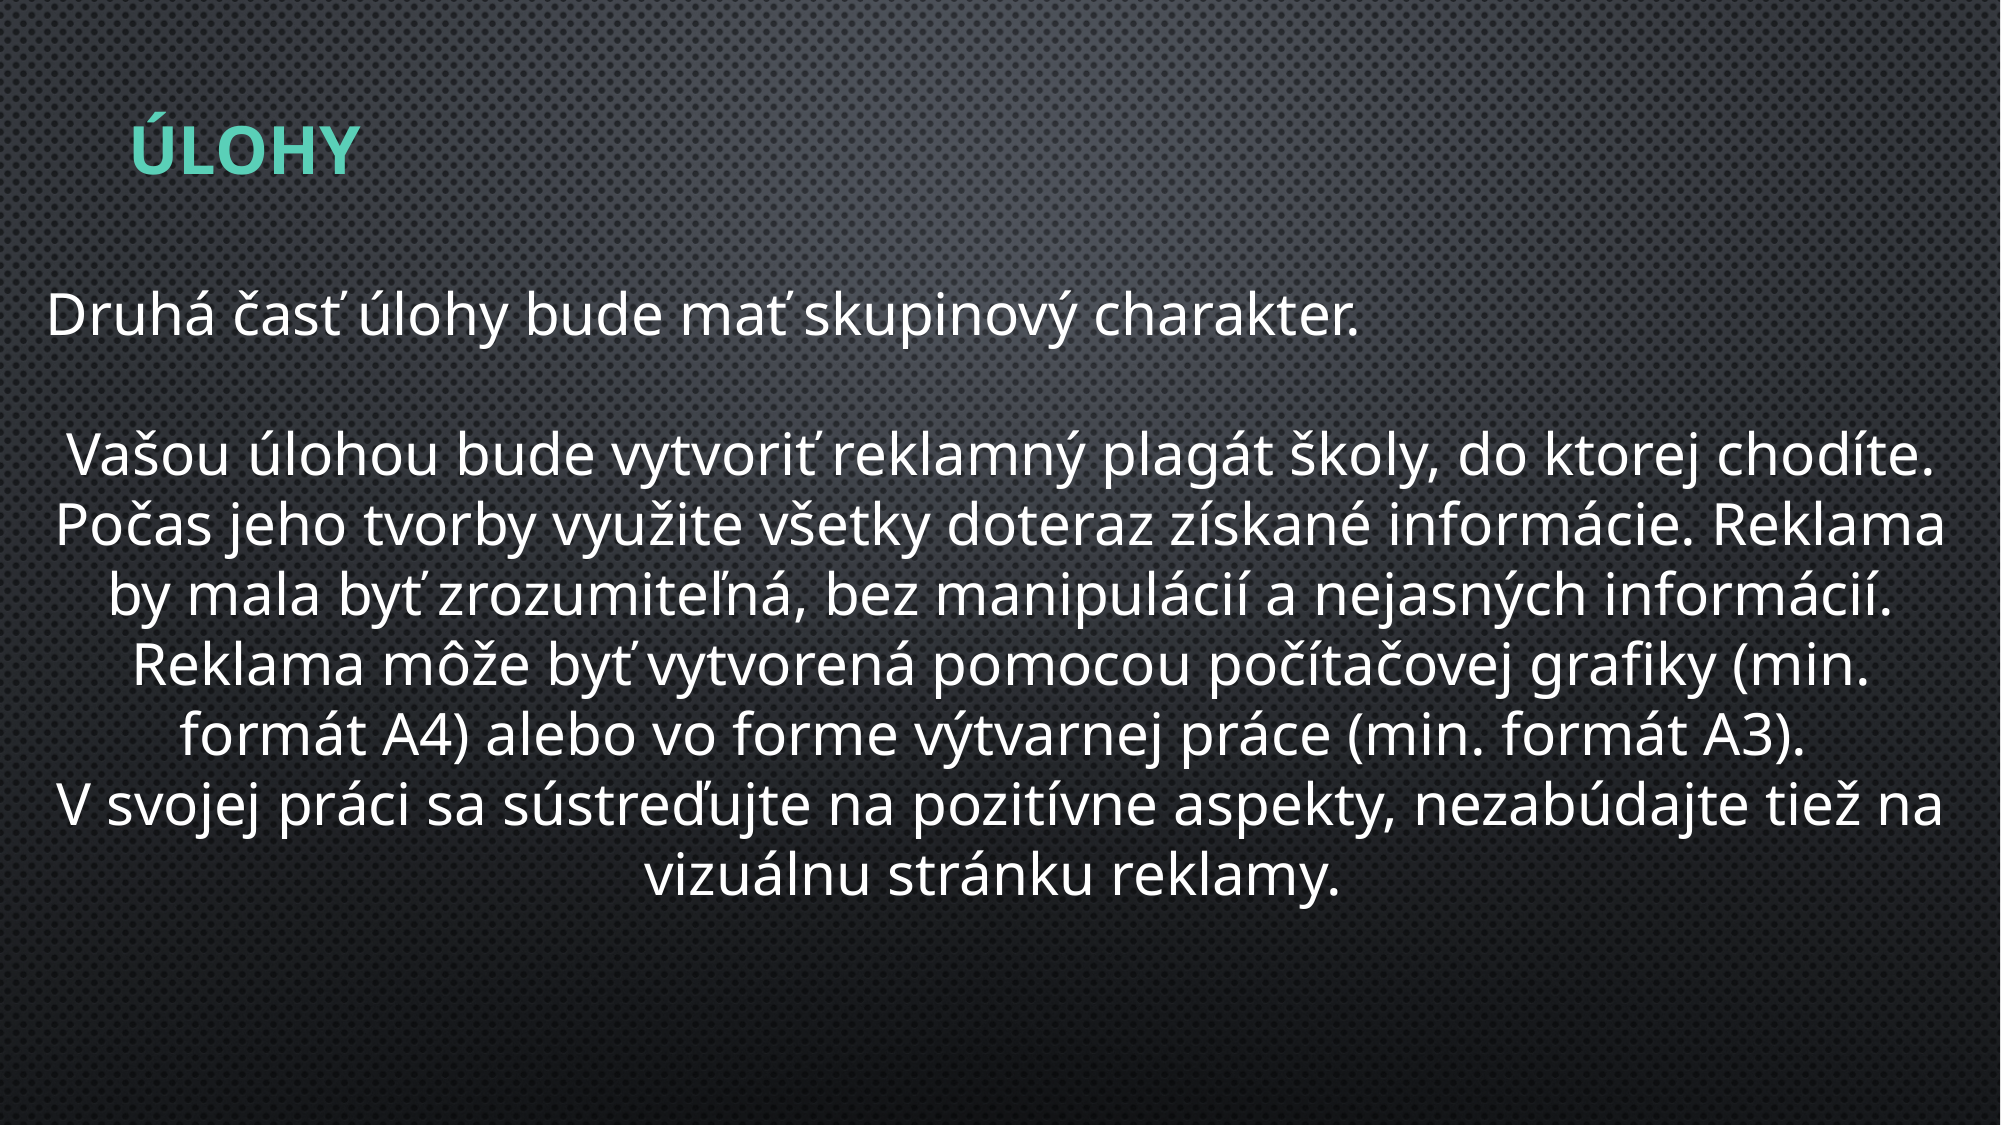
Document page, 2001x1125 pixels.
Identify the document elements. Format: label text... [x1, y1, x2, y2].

text_box Druhá časť úlohy bude mať skupinový charakter. Vašou úlohou bude vytvoriť reklamný plagát školy, do ktorej chodíte. Počas jeho tvorby využite všetky doteraz získané informácie. Reklama by mala byť zrozumiteľná, bez manipulácií a nejasných informácií. Reklama môže byť vytvorená pomocou počítačovej grafiky (min. formát A4) alebo vo forme výtvarnej práce (min. formát A3). V svojej práci sa sústreďujte na pozitívne aspekty, nezabúdajte tiež na vizuálnu stránku reklamy. [30, 270, 1972, 915]
title ÚLOHY [113, 68, 720, 227]
